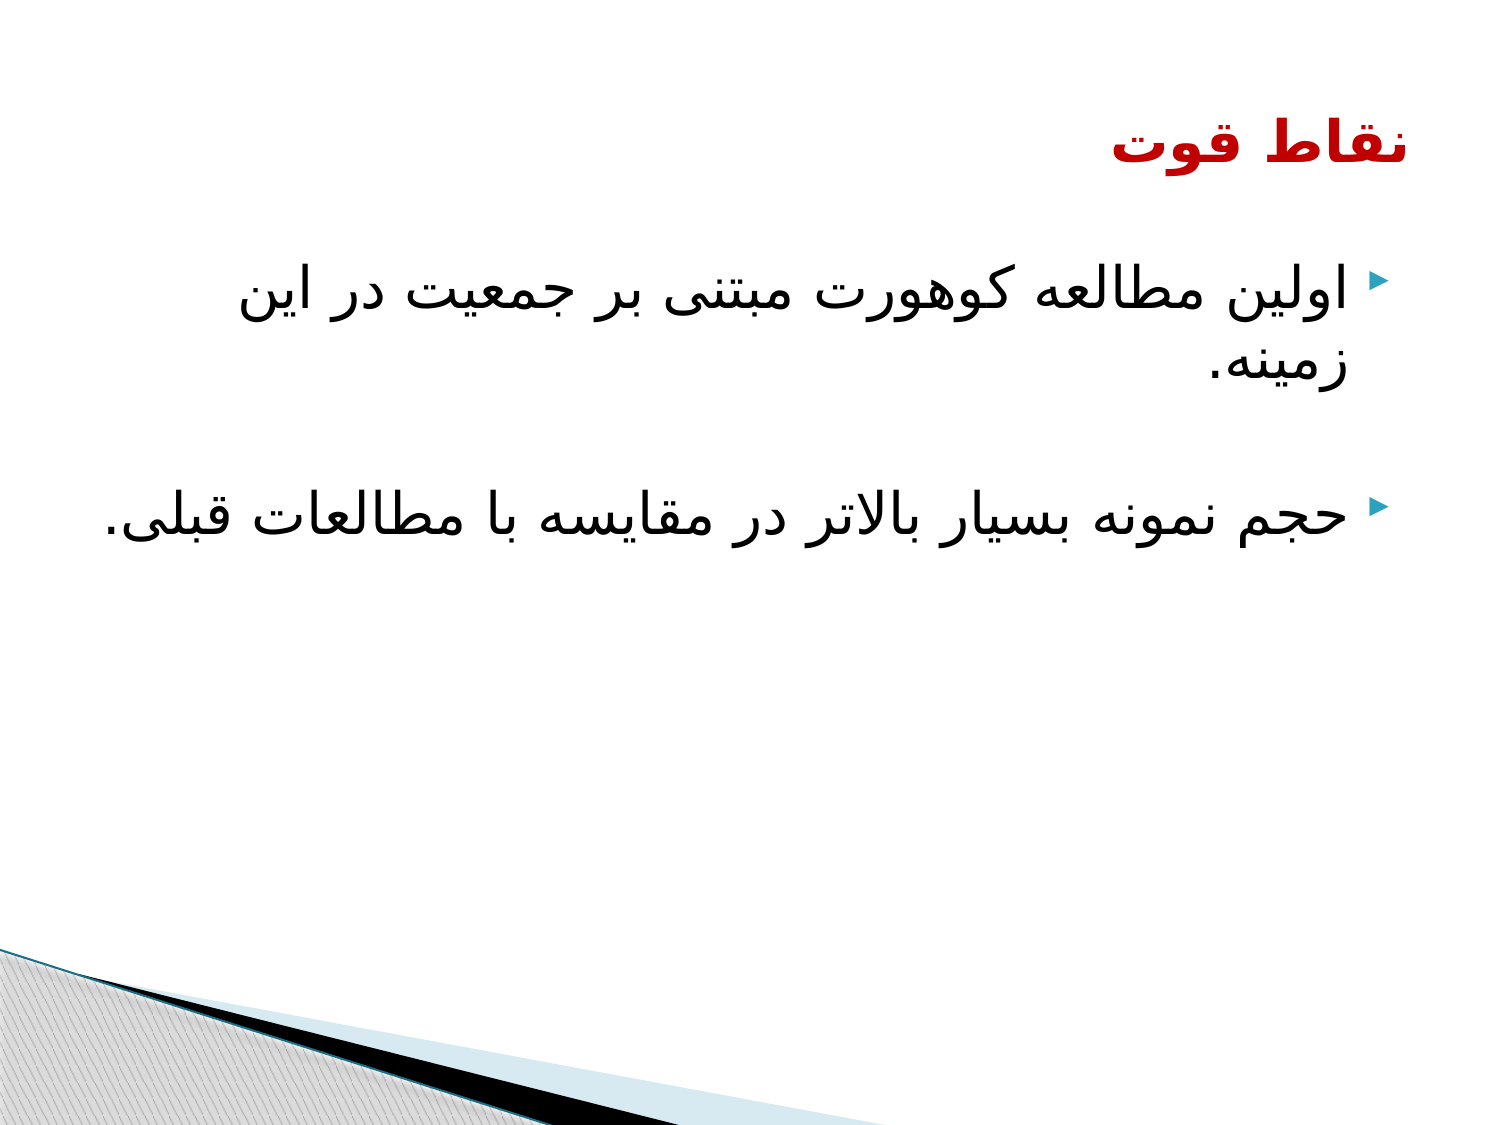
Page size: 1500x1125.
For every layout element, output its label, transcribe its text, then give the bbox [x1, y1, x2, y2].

list اولین مطالعه کوهورت مبتنی بر جمعیت در این زمینه. حجم نمونه بسیار بالاتر در مقایسه با مطالعات قبلی. [75, 243, 1425, 986]
title نقاط قوت [75, 45, 1425, 233]
